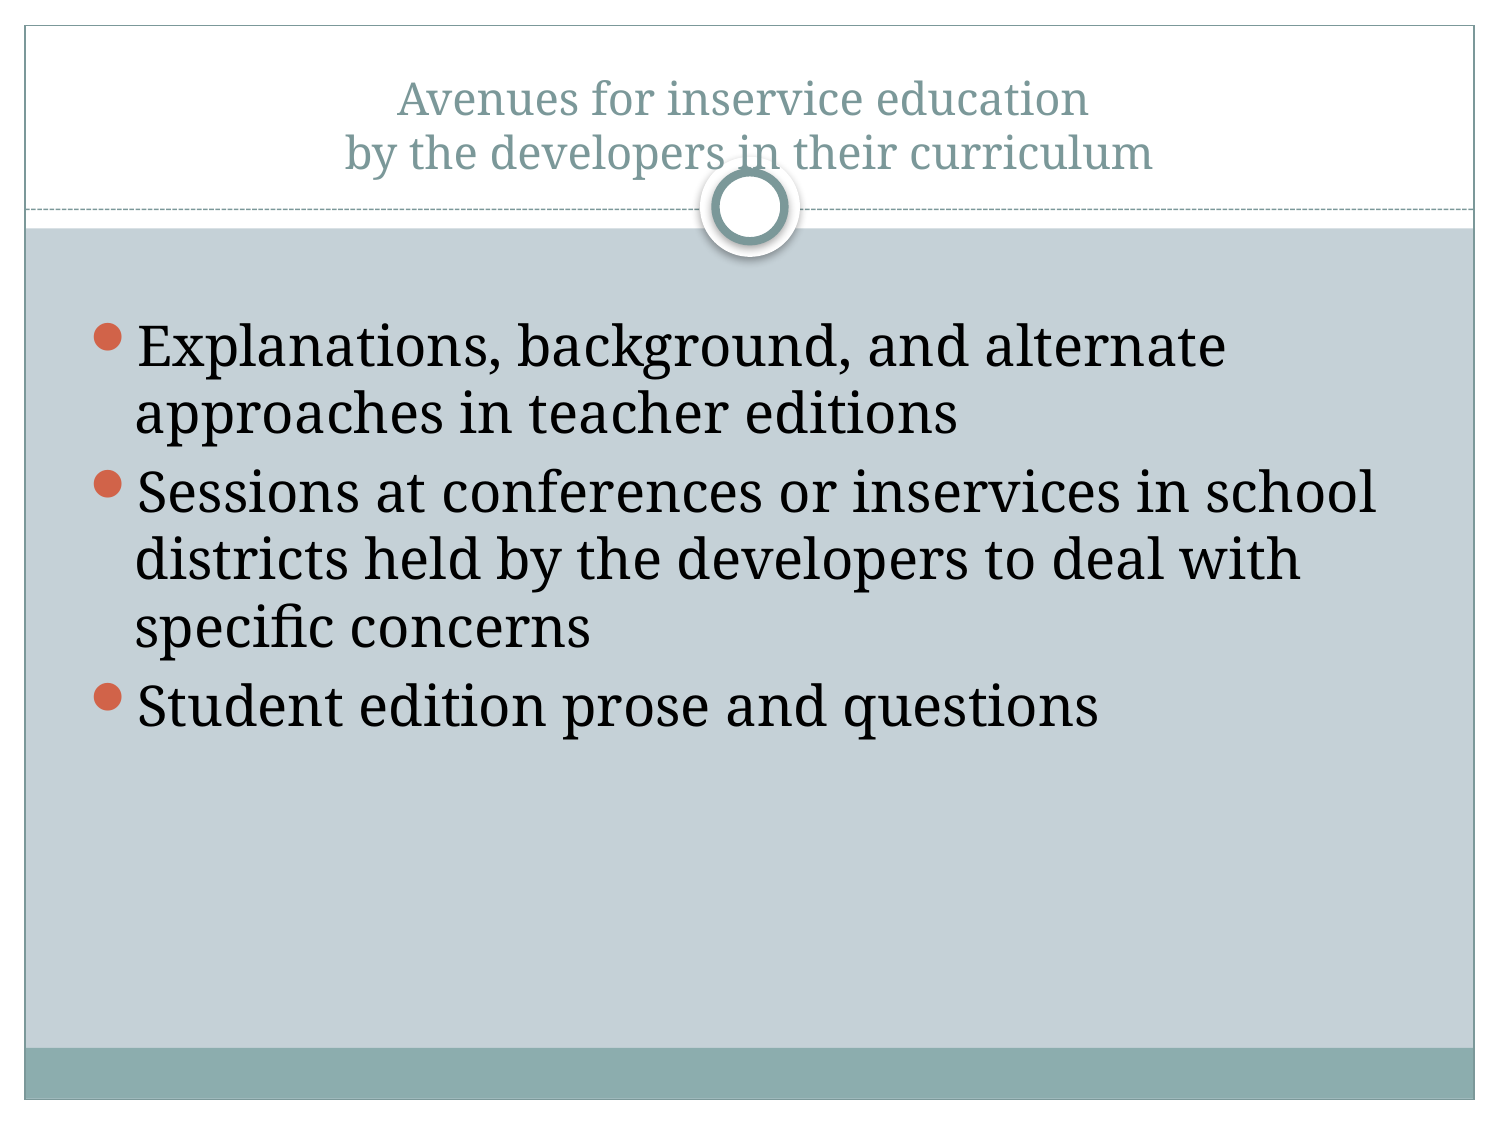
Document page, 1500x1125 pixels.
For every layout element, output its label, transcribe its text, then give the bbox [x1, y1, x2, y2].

list Explanations, background, and alternate approaches in teacher editions Sessions at conferences or inservices in school districts held by the developers to deal with specific concerns Student edition prose and questions [75, 302, 1425, 1045]
title Avenues for inservice education by the developers in their curriculum [49, 61, 1450, 186]
